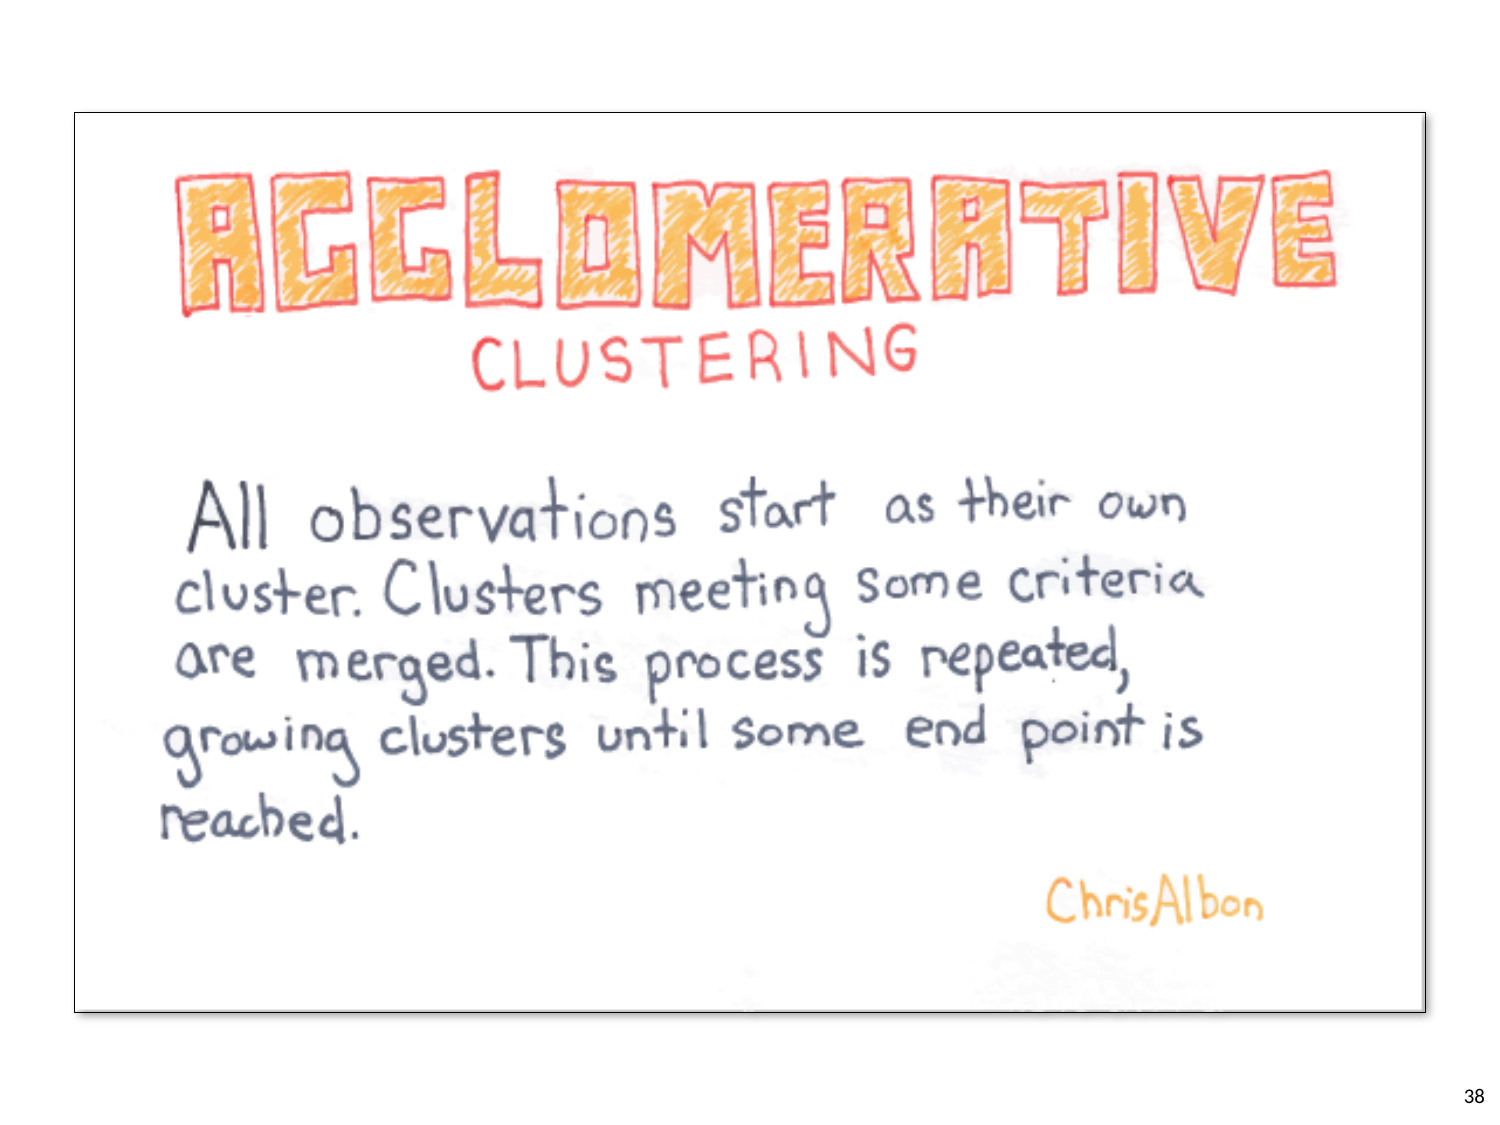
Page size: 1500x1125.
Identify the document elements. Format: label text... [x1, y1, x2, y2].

picture [74, 112, 1426, 1013]
slide_number 38 [1187, 1074, 1500, 1125]
